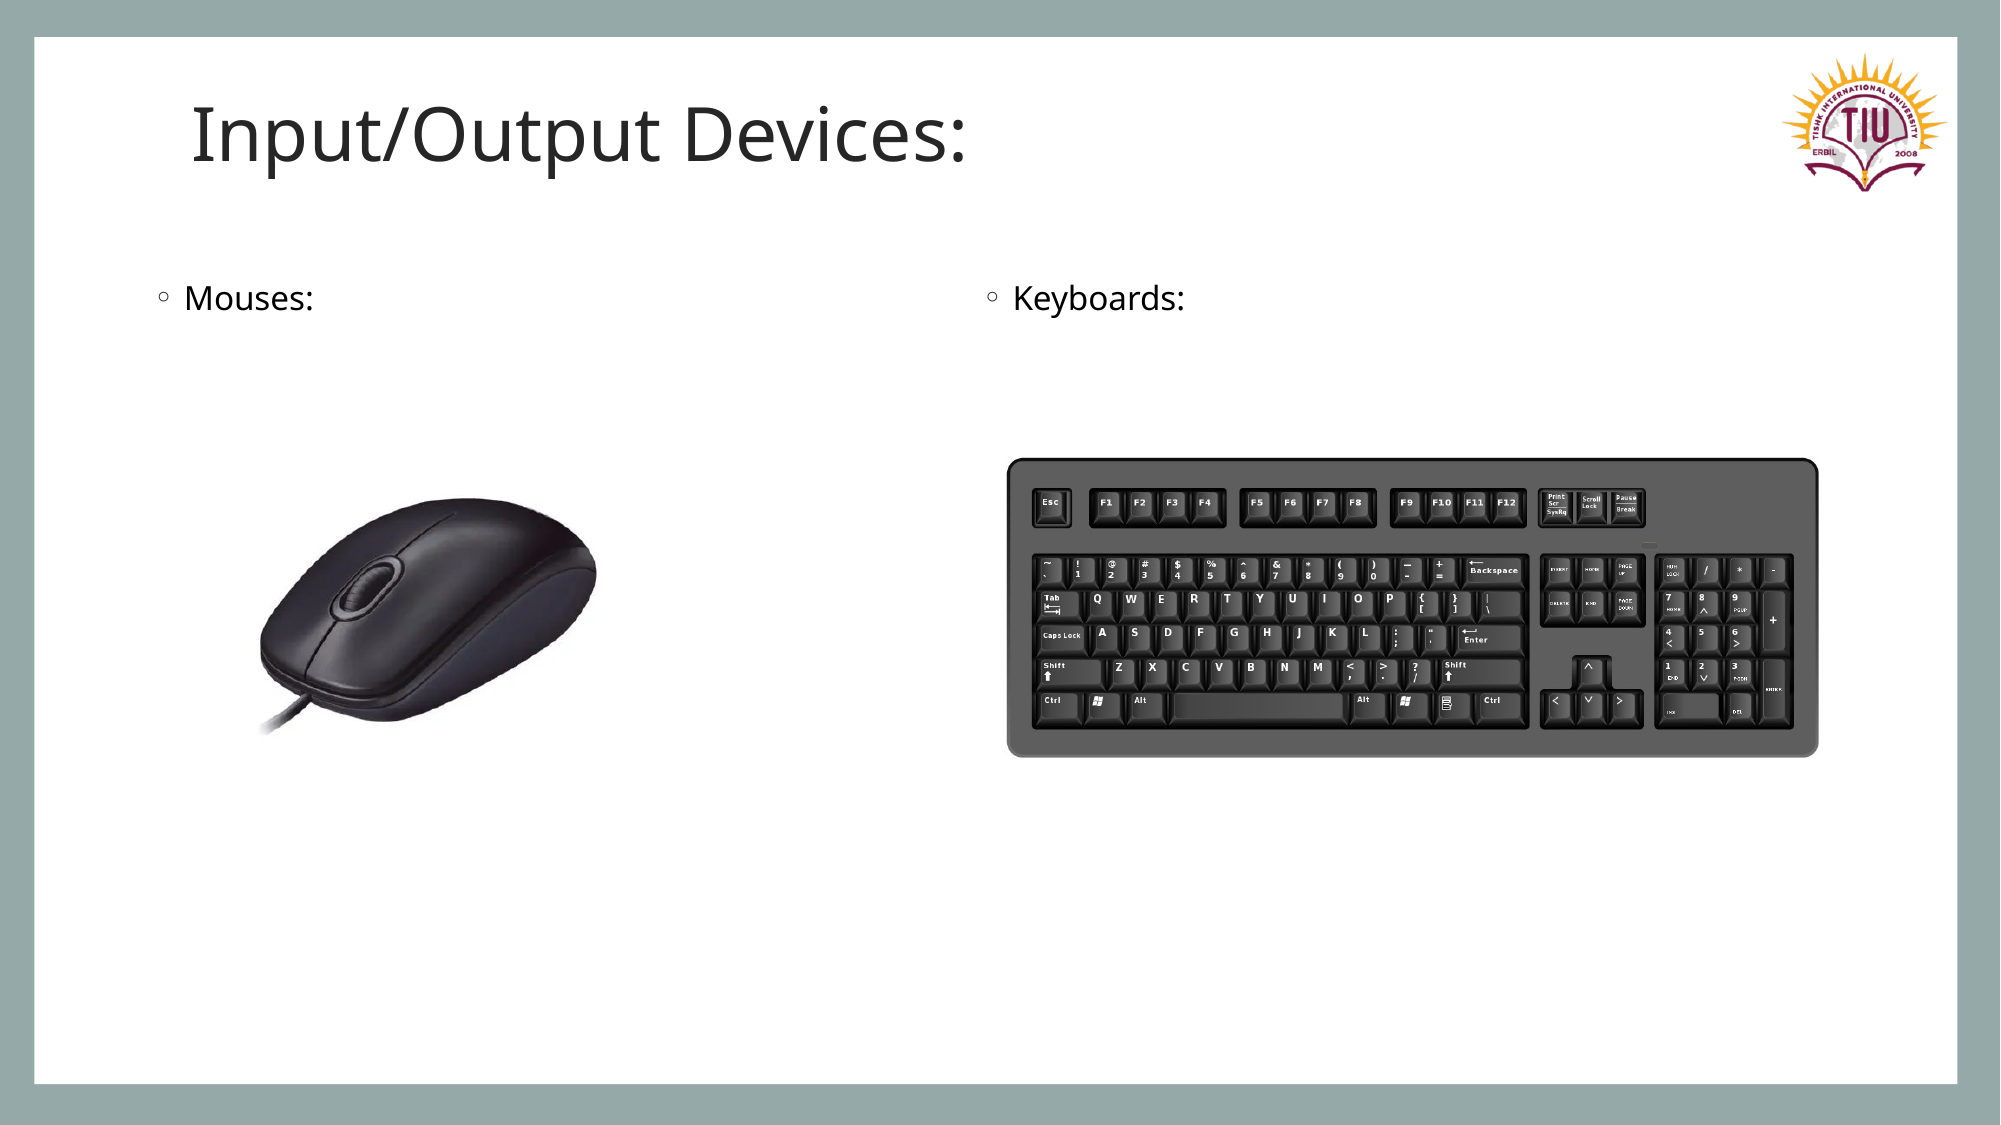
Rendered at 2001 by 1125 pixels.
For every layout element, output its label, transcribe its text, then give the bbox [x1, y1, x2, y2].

title Input/Output Devices: [176, 53, 1783, 304]
list Mouses: [138, 265, 864, 787]
picture [1006, 457, 1819, 759]
text_box [34, 37, 1958, 1085]
text_box [0, 0, 2000, 1125]
text_box Keyboards: [967, 265, 1692, 787]
picture [1778, 37, 1951, 206]
picture [208, 387, 642, 822]
